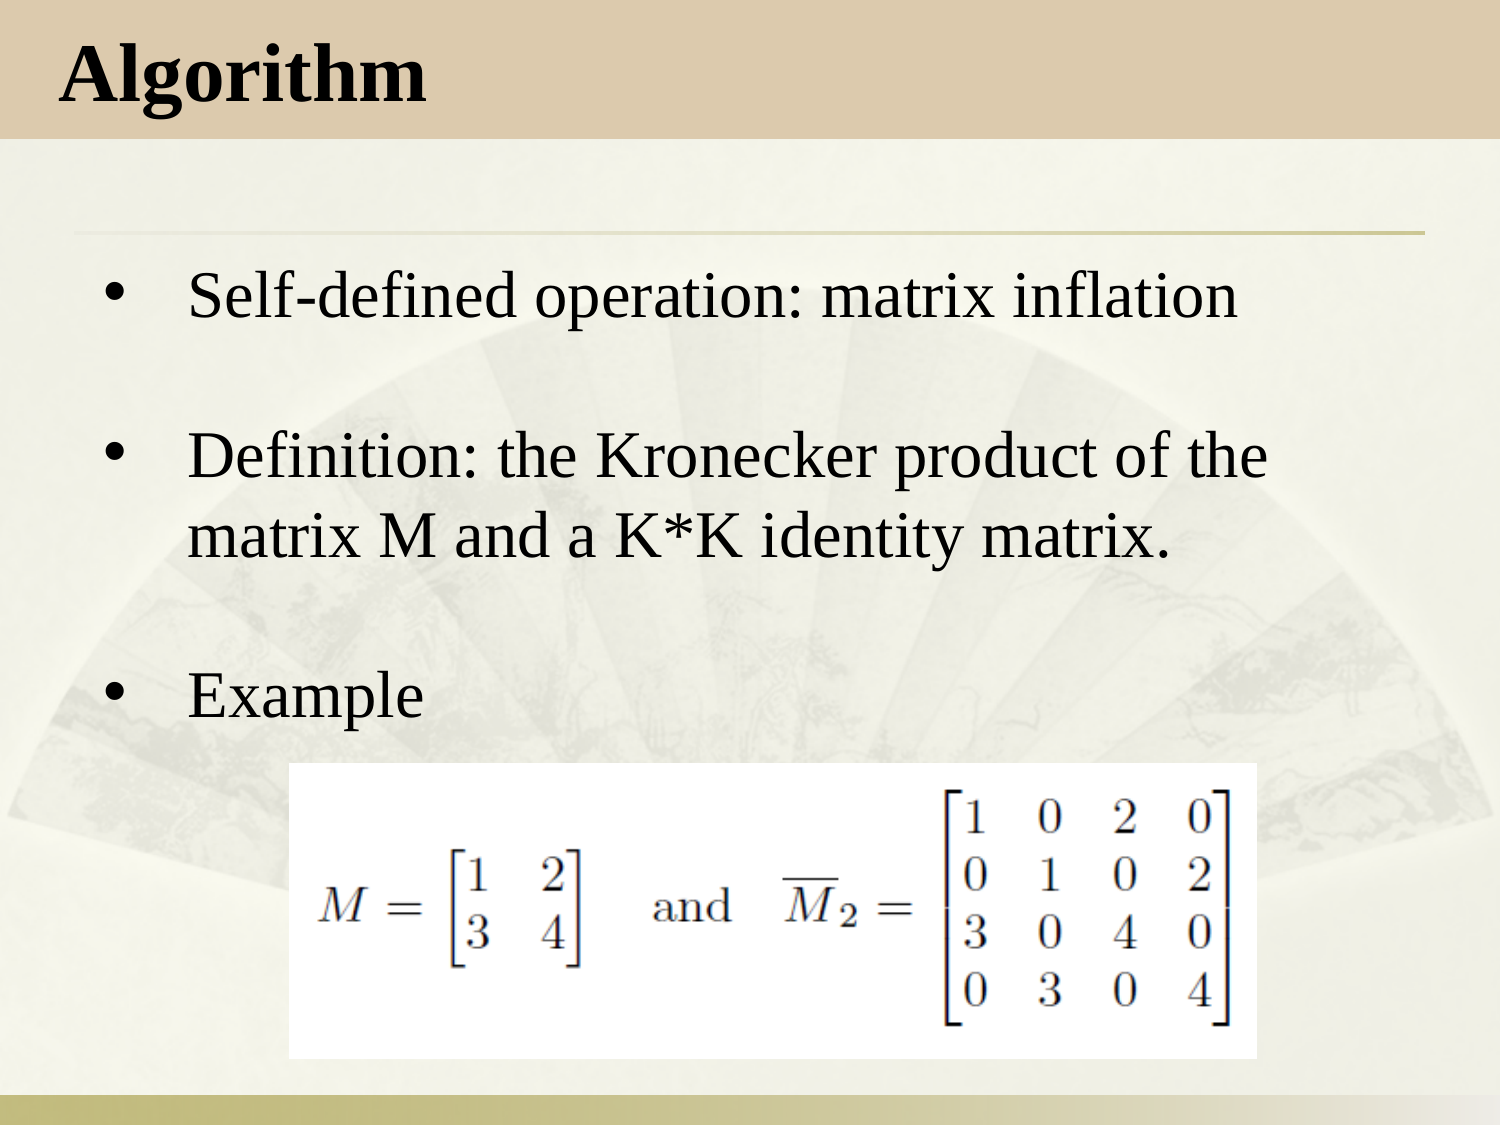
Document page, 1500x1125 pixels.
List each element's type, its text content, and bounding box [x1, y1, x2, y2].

text_box Algorithm [0, 0, 1500, 139]
picture [288, 762, 1257, 1060]
text_box Self-defined operation: matrix inflation Definition: the Kronecker product of the matrix M and a K*K identity matrix. Example [88, 243, 1400, 738]
